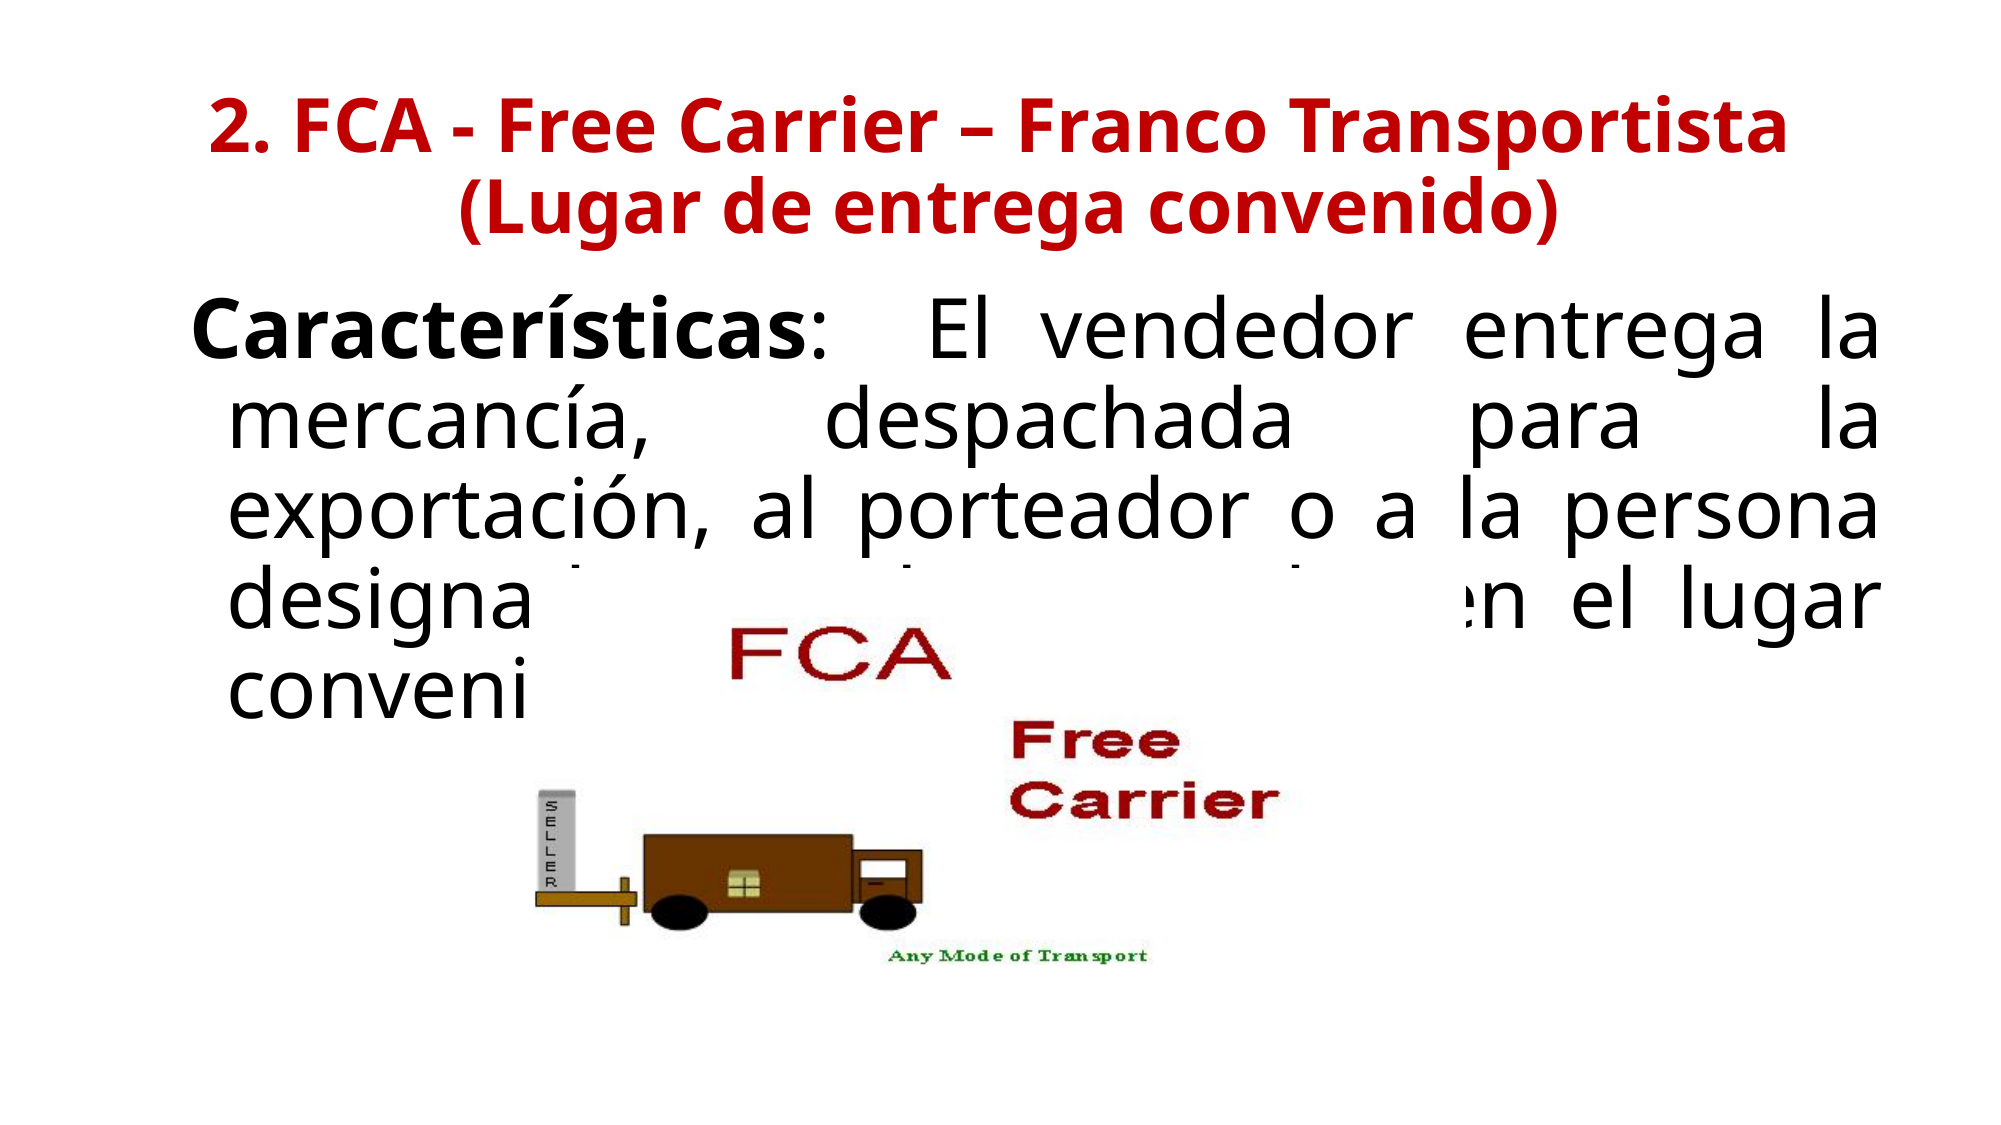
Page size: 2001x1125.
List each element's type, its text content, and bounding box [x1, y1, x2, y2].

picture [534, 568, 1466, 1000]
list Características: El vendedor entrega la mercancía, despachada para la exportación, al porteador o a la persona designada por el comprador en el lugar convenido. [174, 279, 1900, 932]
title 2. FCA - Free Carrier – Franco Transportista (Lugar de entrega convenido) [137, 59, 1863, 278]
